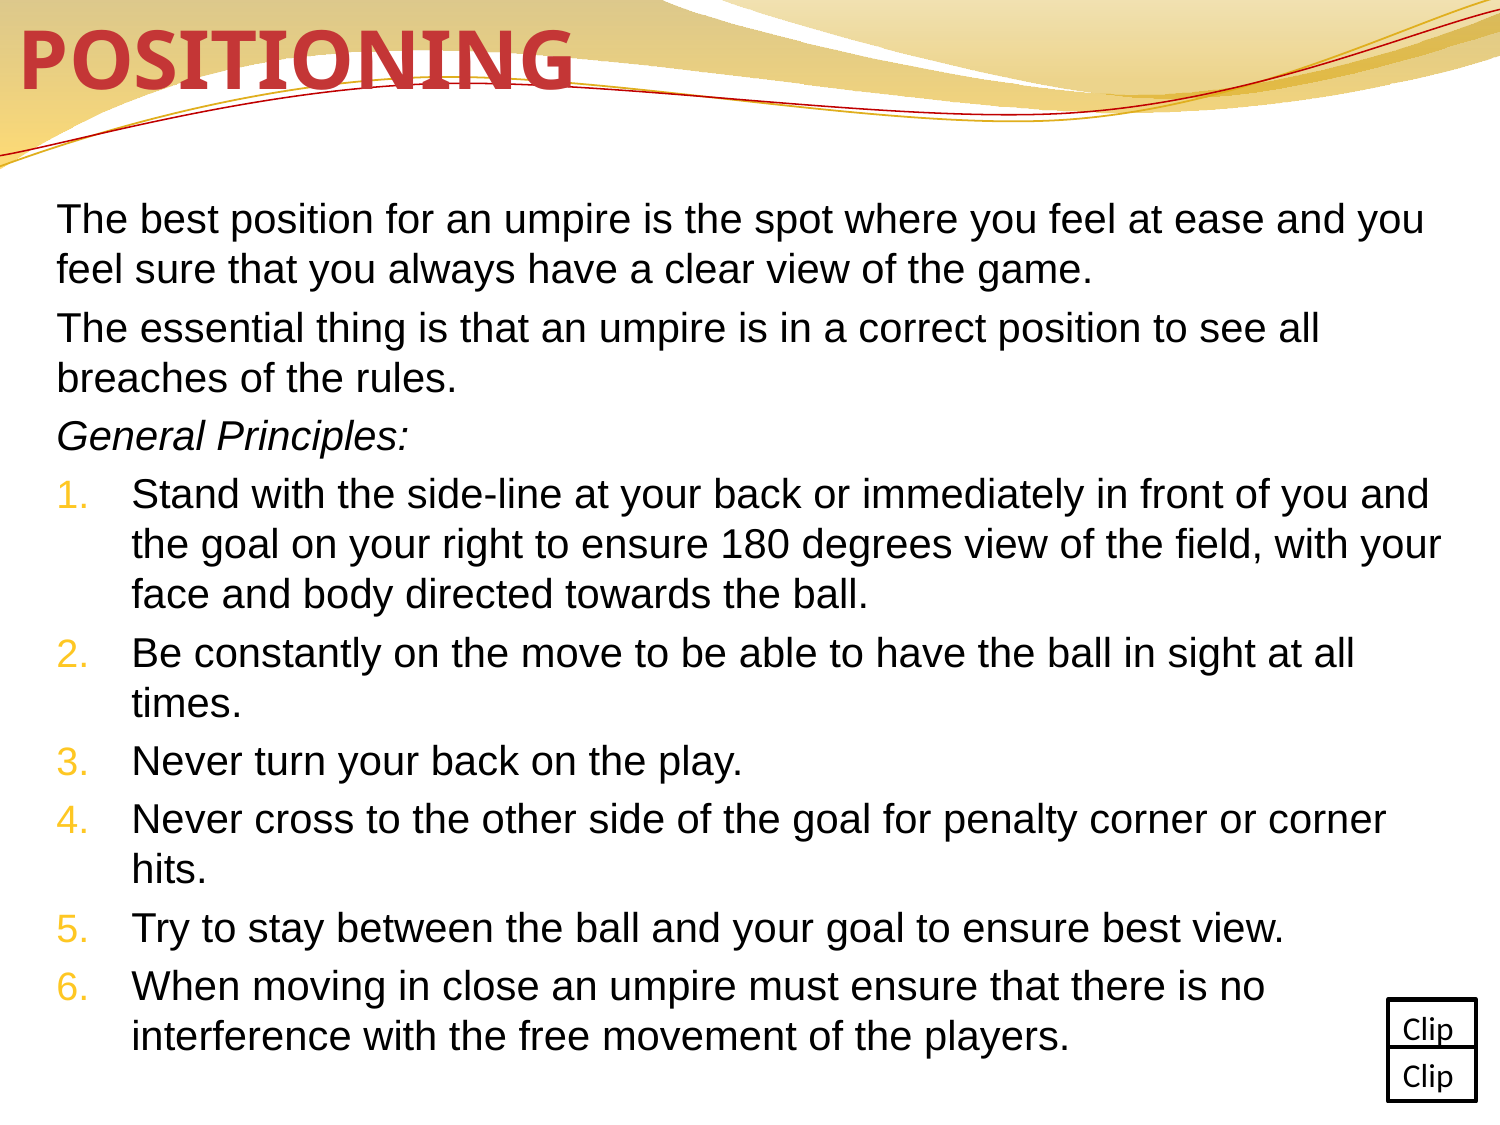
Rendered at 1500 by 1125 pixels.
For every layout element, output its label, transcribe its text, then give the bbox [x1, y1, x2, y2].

text_box Clip [1386, 1045, 1478, 1103]
text_box Clip [1386, 997, 1478, 1045]
list The best position for an umpire is the spot where you feel at ease and you feel sure that you always have a clear view of the game. The essential thing is that an umpire is in a correct position to see all breaches of the rules. General Principles: Stand with the side-line at your back or immediately in front of you and the goal on your right to ensure 180 degrees view of the field, with your face and body directed towards the ball. Be constantly on the move to be able to have the ball in sight at all times. Never turn your back on the play. Never cross to the other side of the goal for penalty corner or corner hits. Try to stay between the ball and your goal to ensure best view. When moving in close an umpire must ensure that there is no interference with the free movement of the players. [41, 184, 1483, 1107]
title Positioning [17, 0, 892, 106]
